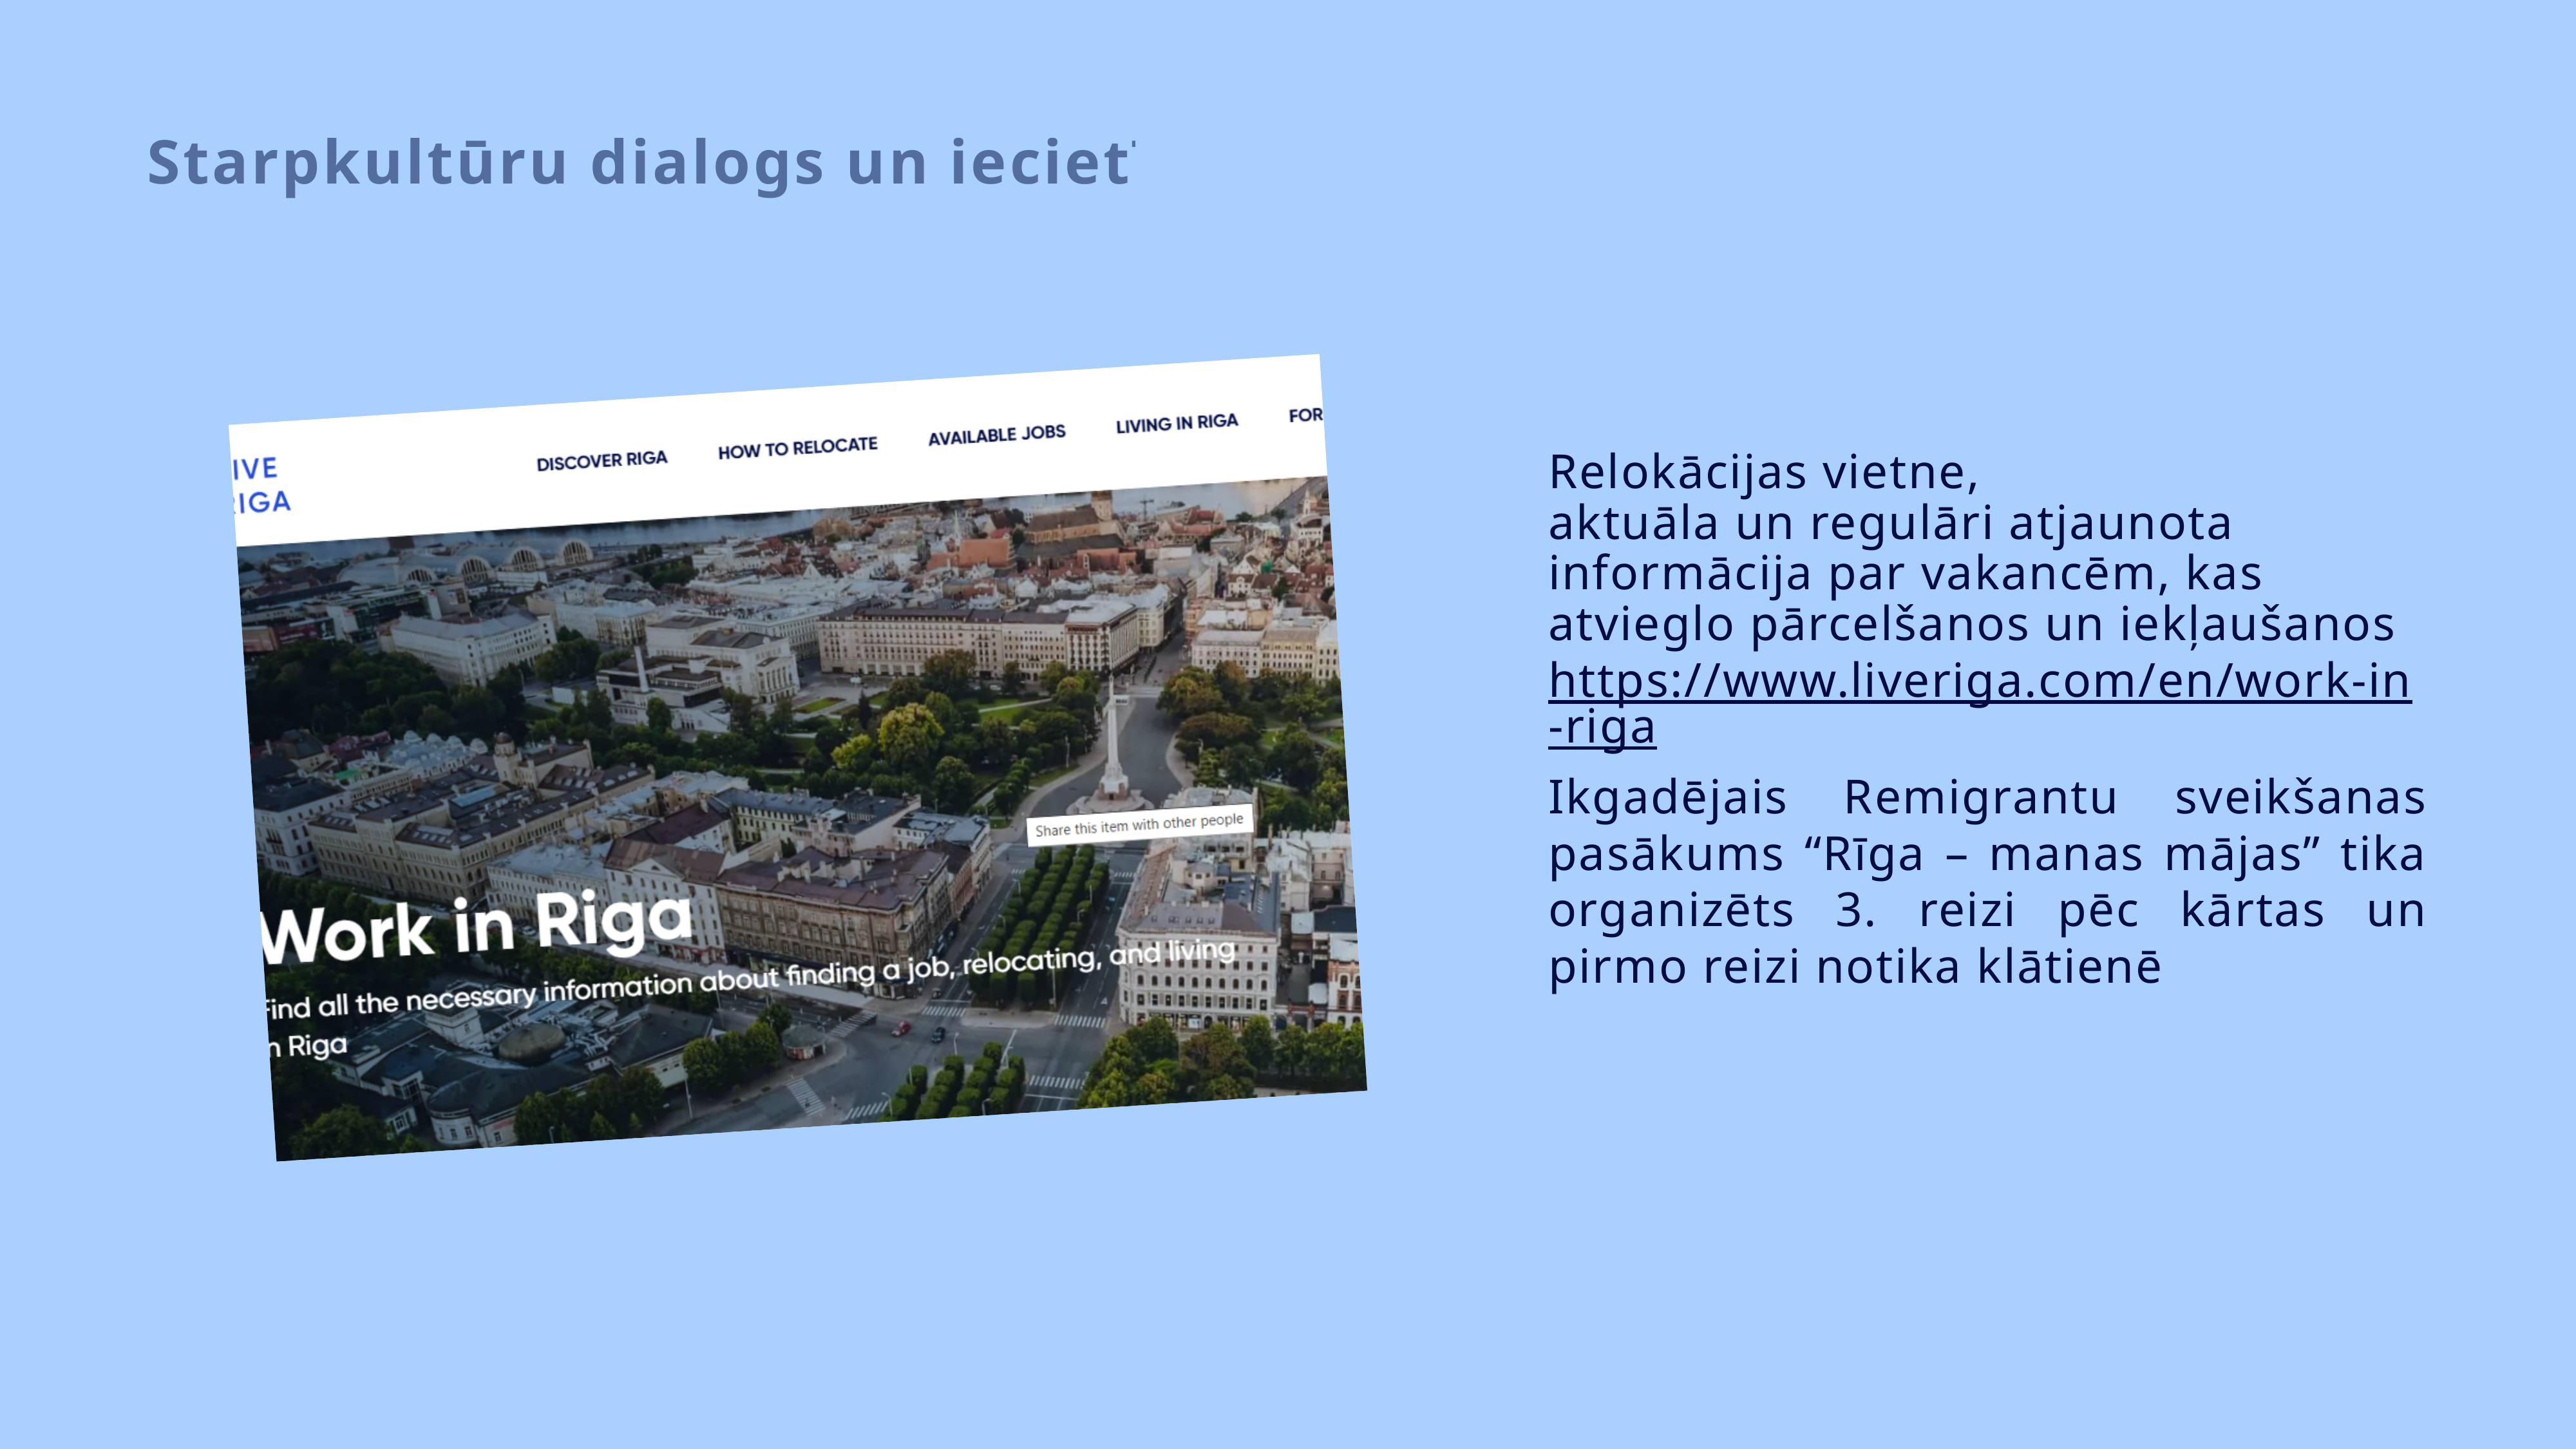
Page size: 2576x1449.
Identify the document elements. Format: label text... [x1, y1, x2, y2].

list Ikgadējais Remigrantu sveikšanas pasākums “Rīga – manas mājas” tika organizēts 3. reizi pēc kārtas un pirmo reizi notika klātienē [1548, 766, 2430, 1449]
picture [251, 388, 1345, 1127]
list Relokācijas vietne, aktuāla un regulāri atjaunota informācija par vakancēm, kas atvieglo pārcelšanos un iekļaušanos https://www.liveriga.com/en/work-in-riga [1548, 447, 2430, 766]
list Starpkultūru dialogs un iecietība [146, 123, 1293, 192]
